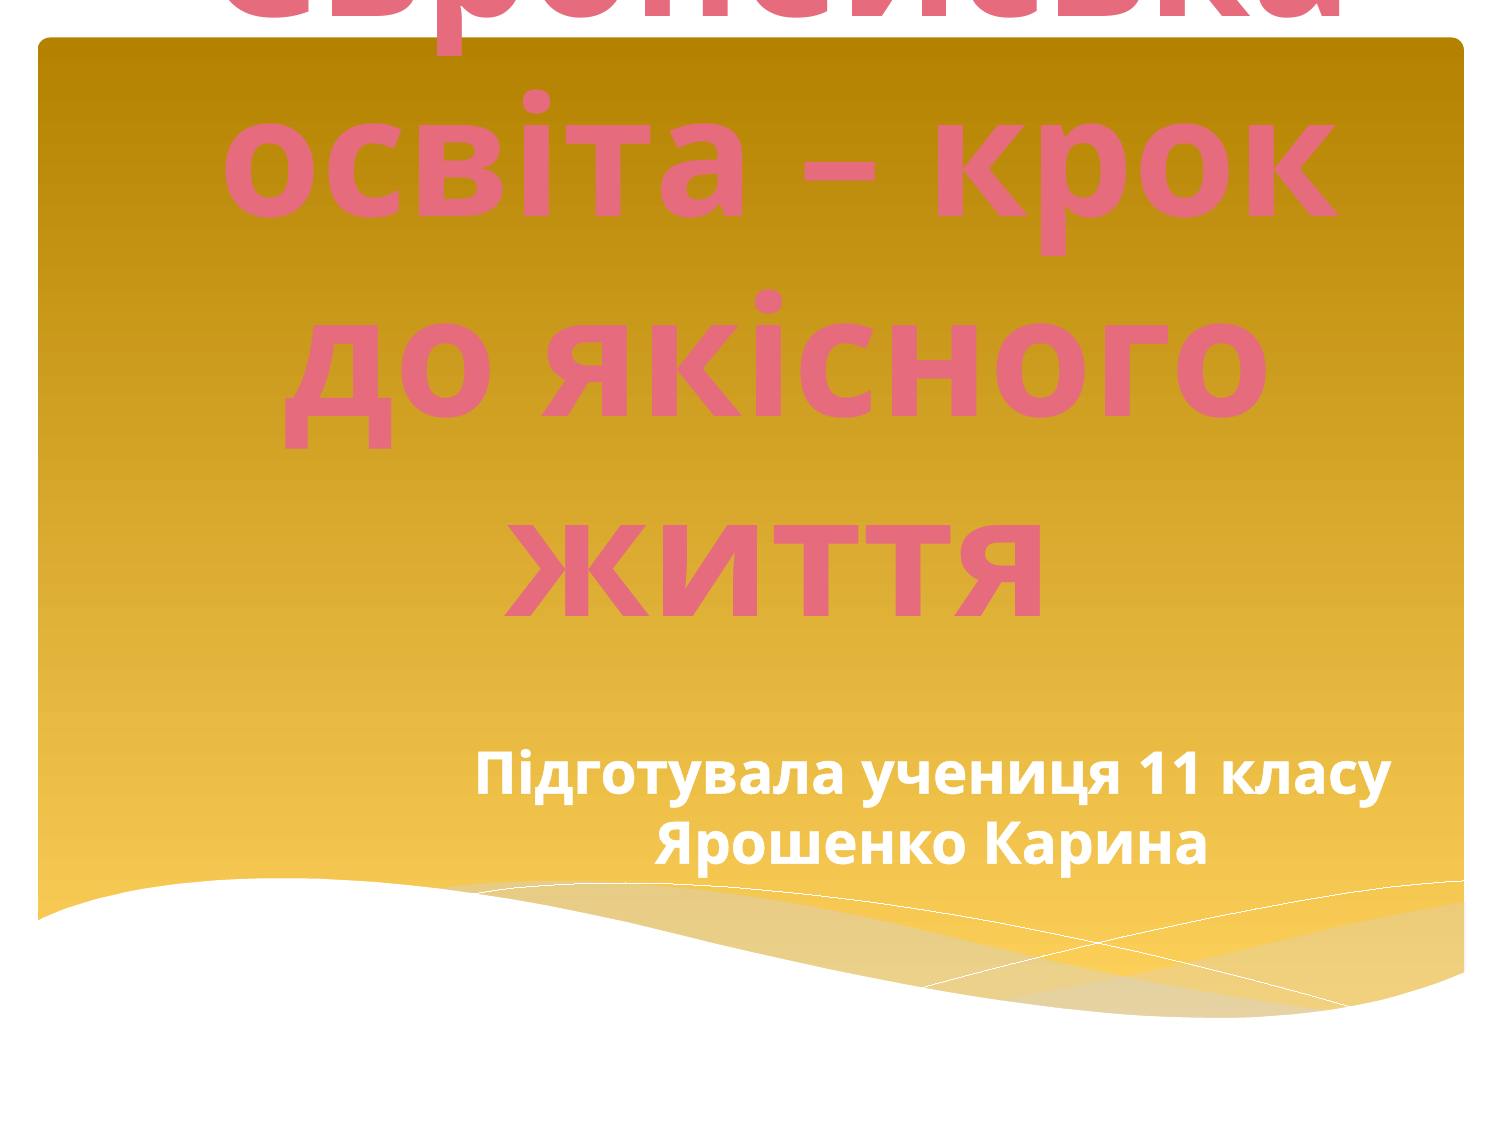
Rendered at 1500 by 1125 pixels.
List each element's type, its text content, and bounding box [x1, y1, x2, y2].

subtitle Підготувала учениця 11 класу Ярошенко Карина [407, 727, 1458, 970]
title Європейська освіта – крок до якісного життя [123, 278, 1436, 657]
